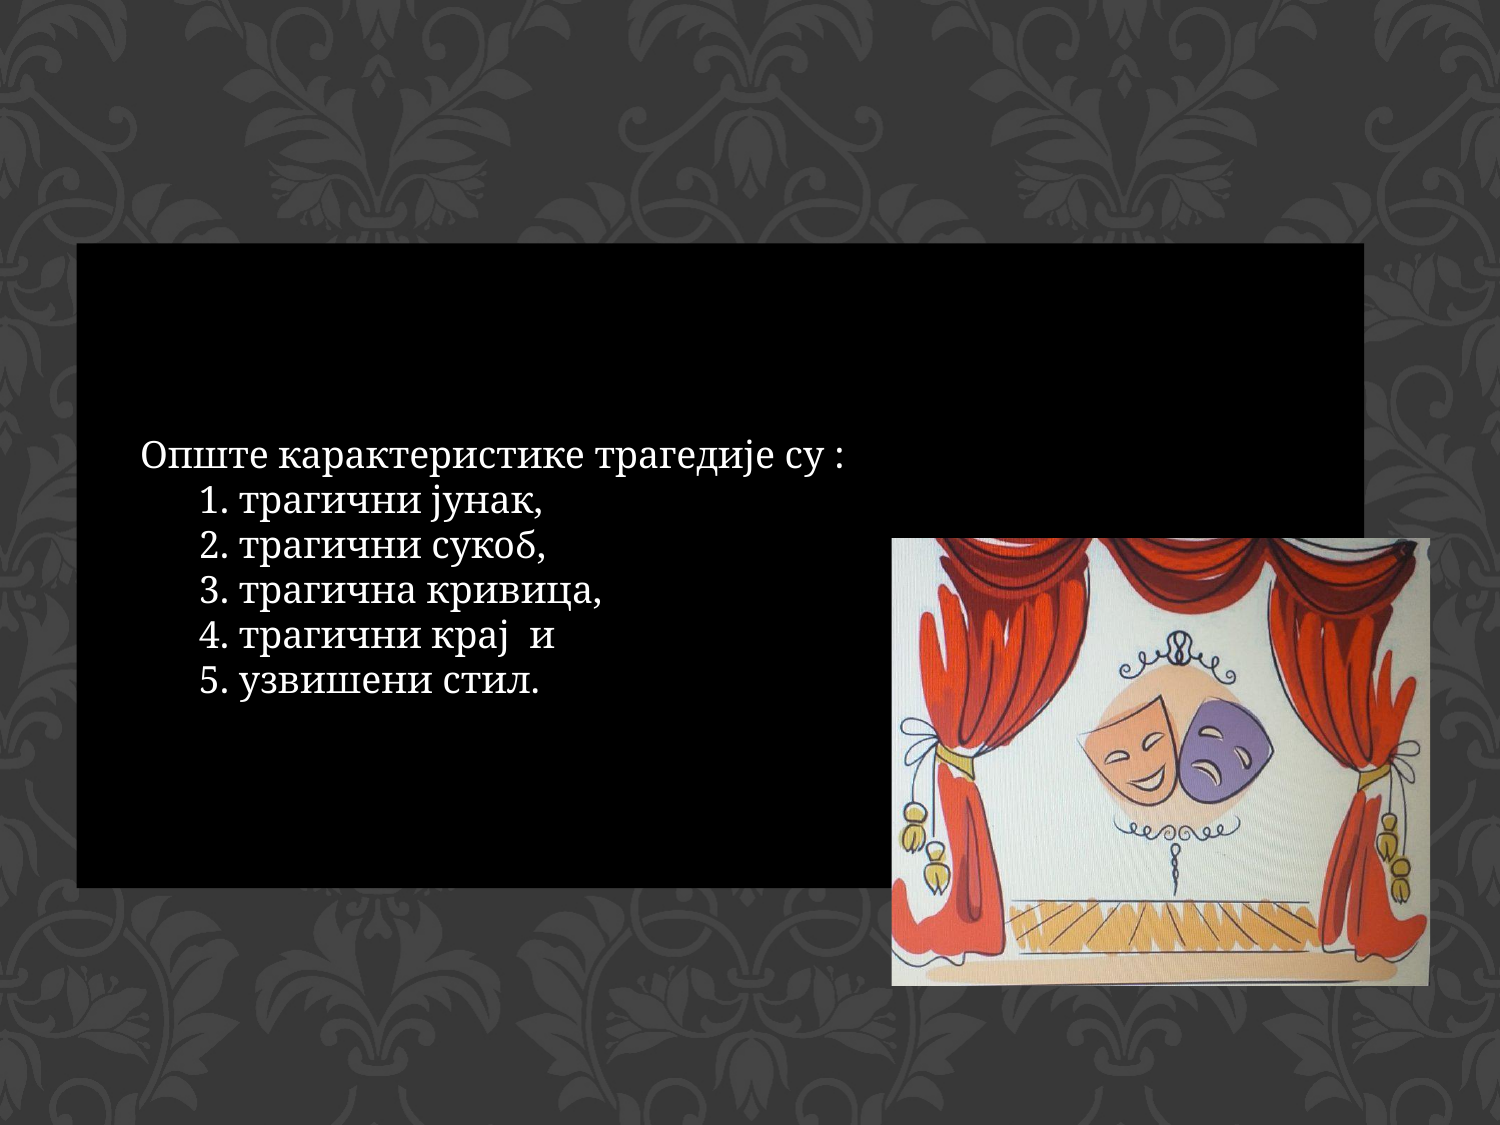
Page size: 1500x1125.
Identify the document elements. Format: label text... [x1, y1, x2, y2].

text_box Опште карактеристике трагедије су : 1. трагични јунак, 2. трагични сукоб, 3. трагична кривица, 4. трагични крај и 5. узвишени стил. [76, 243, 1365, 889]
picture [891, 538, 1431, 986]
